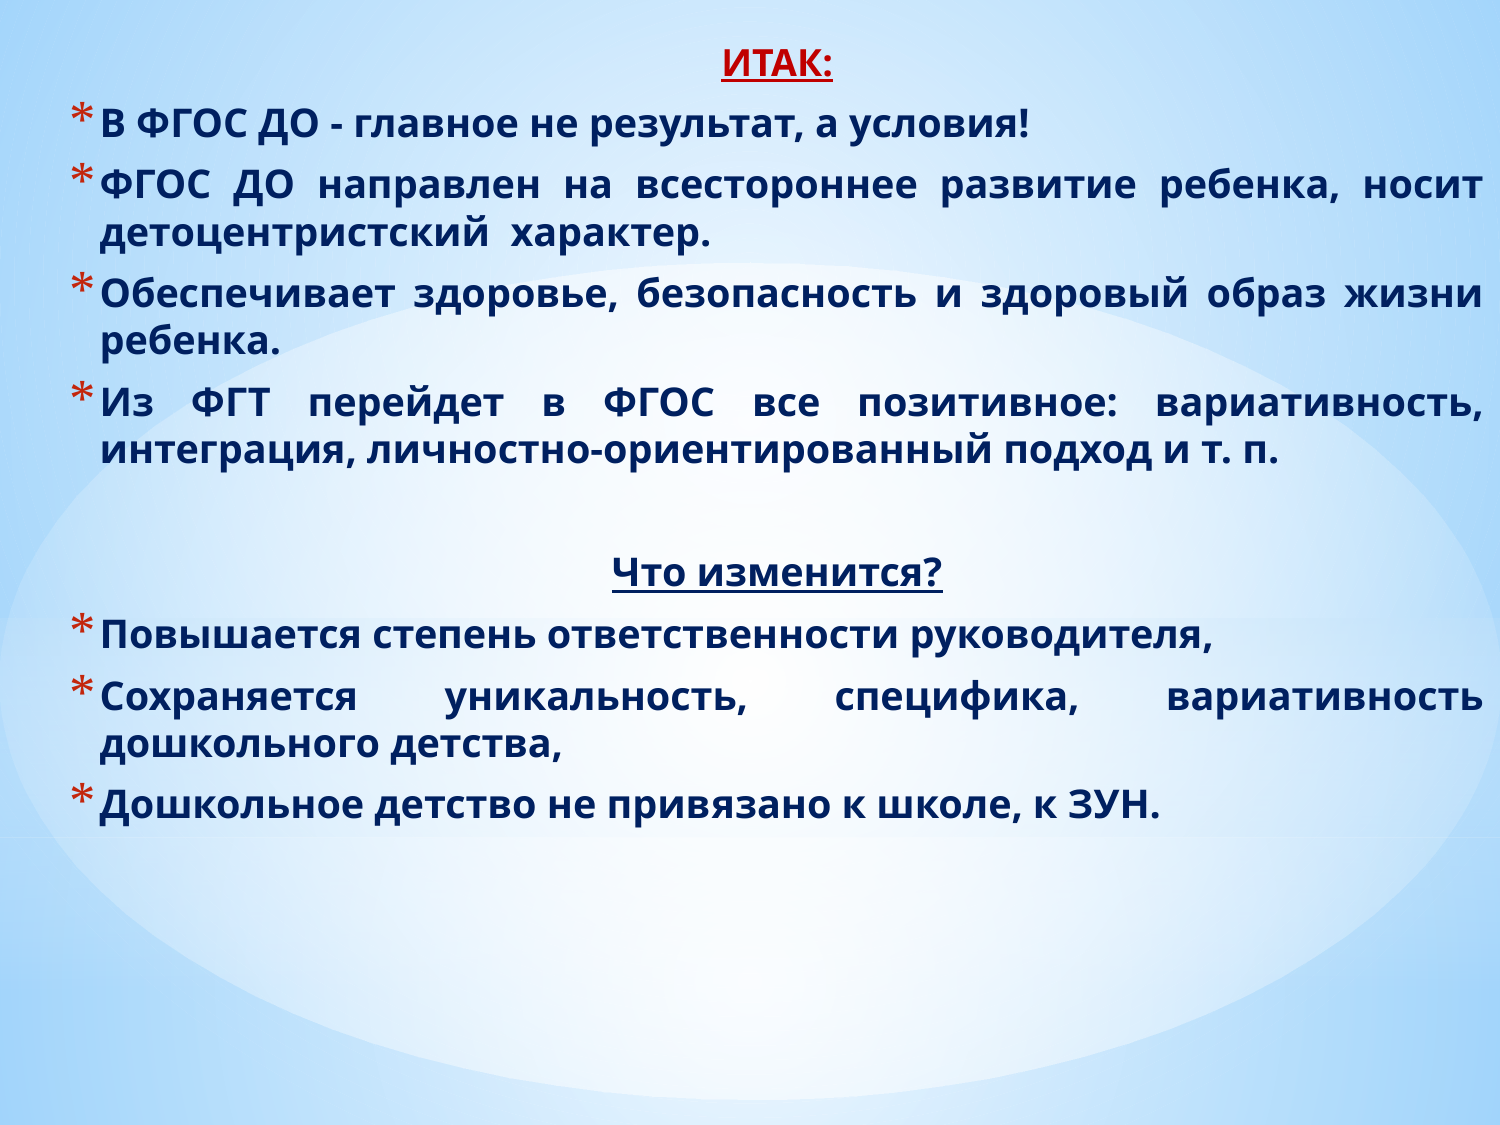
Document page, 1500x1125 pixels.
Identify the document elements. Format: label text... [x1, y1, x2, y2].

list ИТАК: В ФГОС ДО - главное не результат, а условия! ФГОС ДО направлен на всестороннее развитие ребенка, носит детоцентристский характер. Обеспечивает здоровье, безопасность и здоровый образ жизни ребенка. Из ФГТ перейдет в ФГОС все позитивное: вариативность, интеграция, личностно-ориентированный подход и т. п. Что изменится? Повышается степень ответственности руководителя, Сохраняется уникальность, специфика, вариативность дошкольного детства, Дошкольное детство не привязано к школе, к ЗУН. [47, 31, 1500, 1106]
